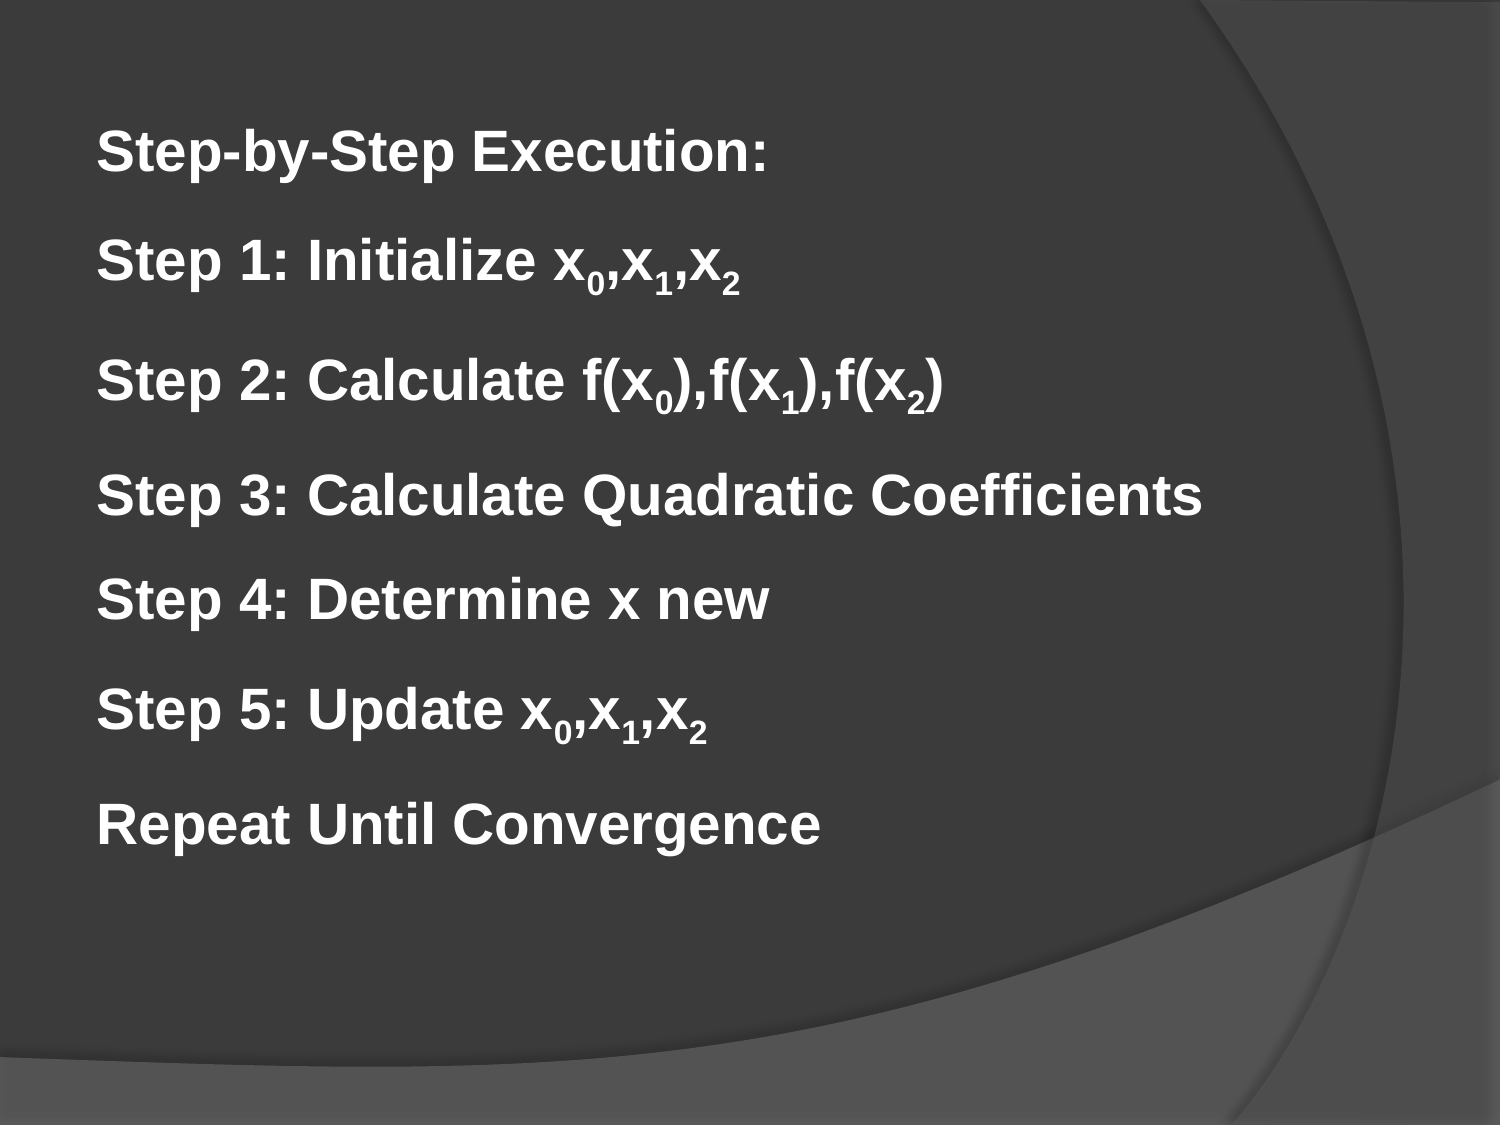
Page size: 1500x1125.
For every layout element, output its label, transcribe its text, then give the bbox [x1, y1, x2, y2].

text_box Step-by-Step Execution: Step 1: Initialize x0,x1,x2 ​ Step 2: Calculate f(x0),f(x1),f(x2) Step 3: Calculate Quadratic Coefficients Step 4: Determine x new Step 5: Update x0,x1,x2 ​ Repeat Until Convergence [81, 70, 1430, 864]
